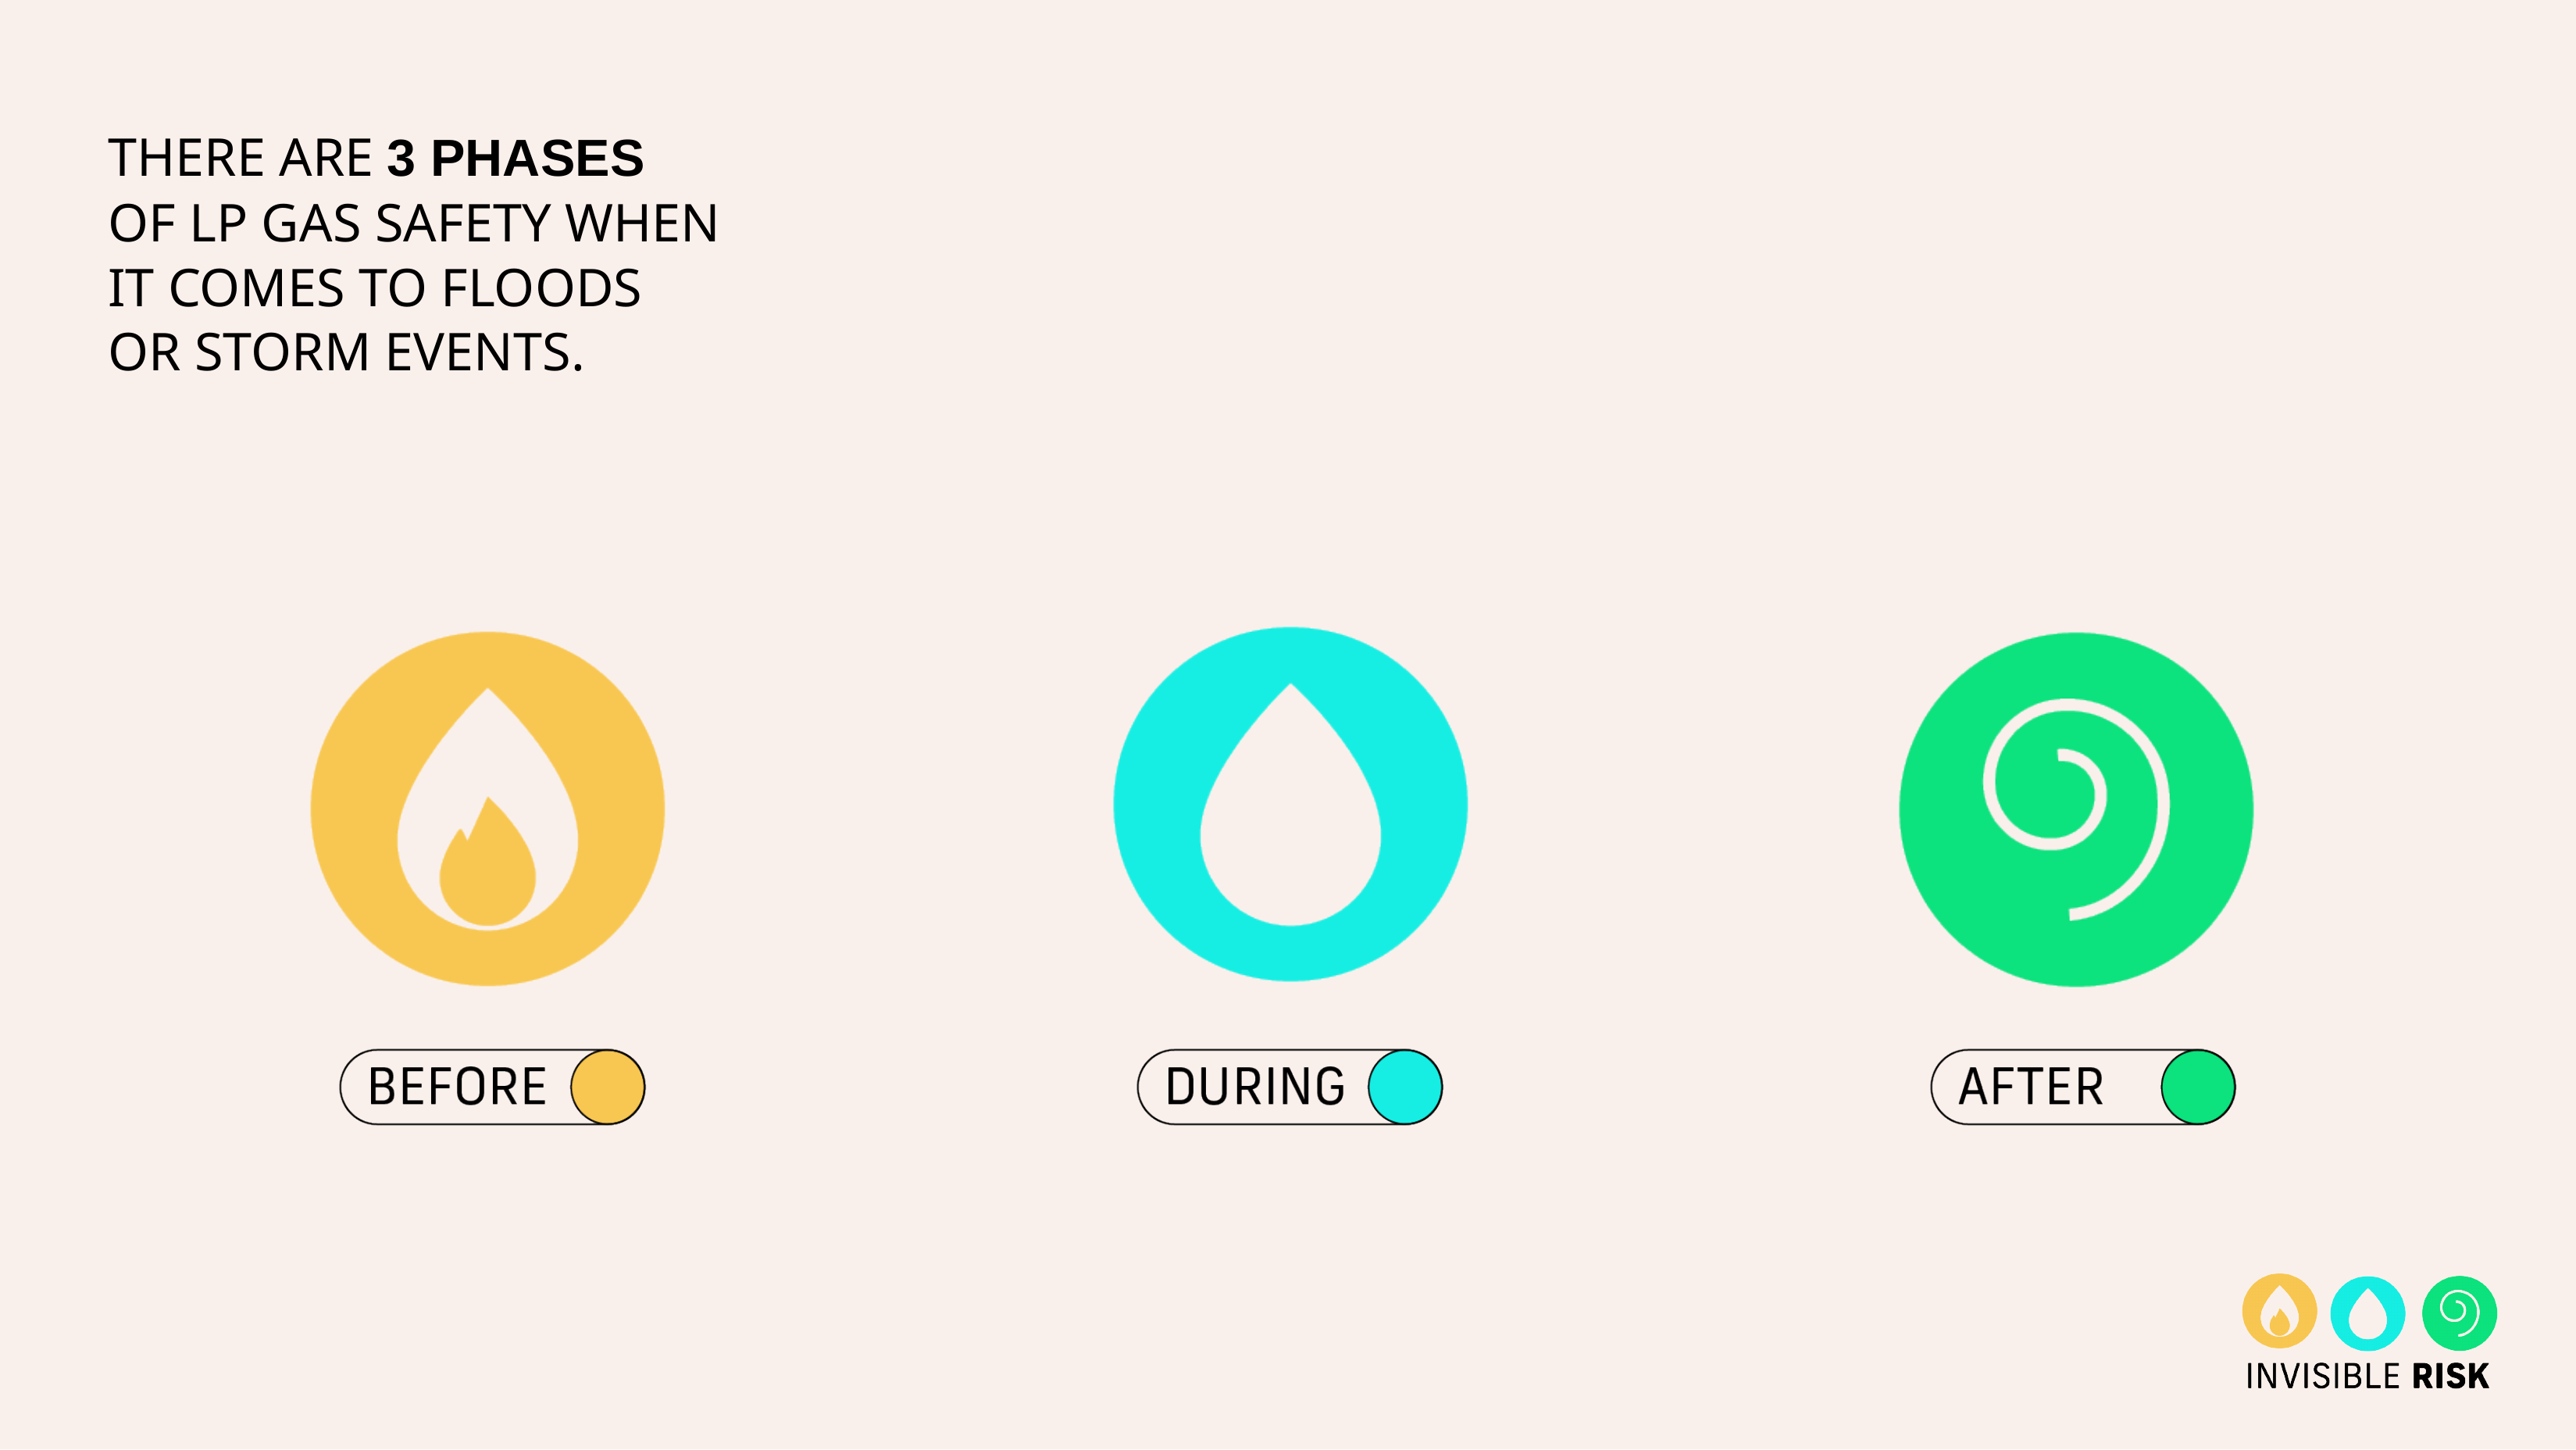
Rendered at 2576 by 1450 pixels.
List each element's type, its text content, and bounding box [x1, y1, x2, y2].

picture [1047, 560, 1536, 1129]
title THERE ARE 3 PHASES OF LP GAS SAFETY WHEN IT COMES TO FLOODS OR STORM EVENTS. [106, 120, 758, 382]
picture [244, 565, 733, 1129]
picture [1832, 566, 2321, 1129]
picture [2205, 1262, 2531, 1413]
